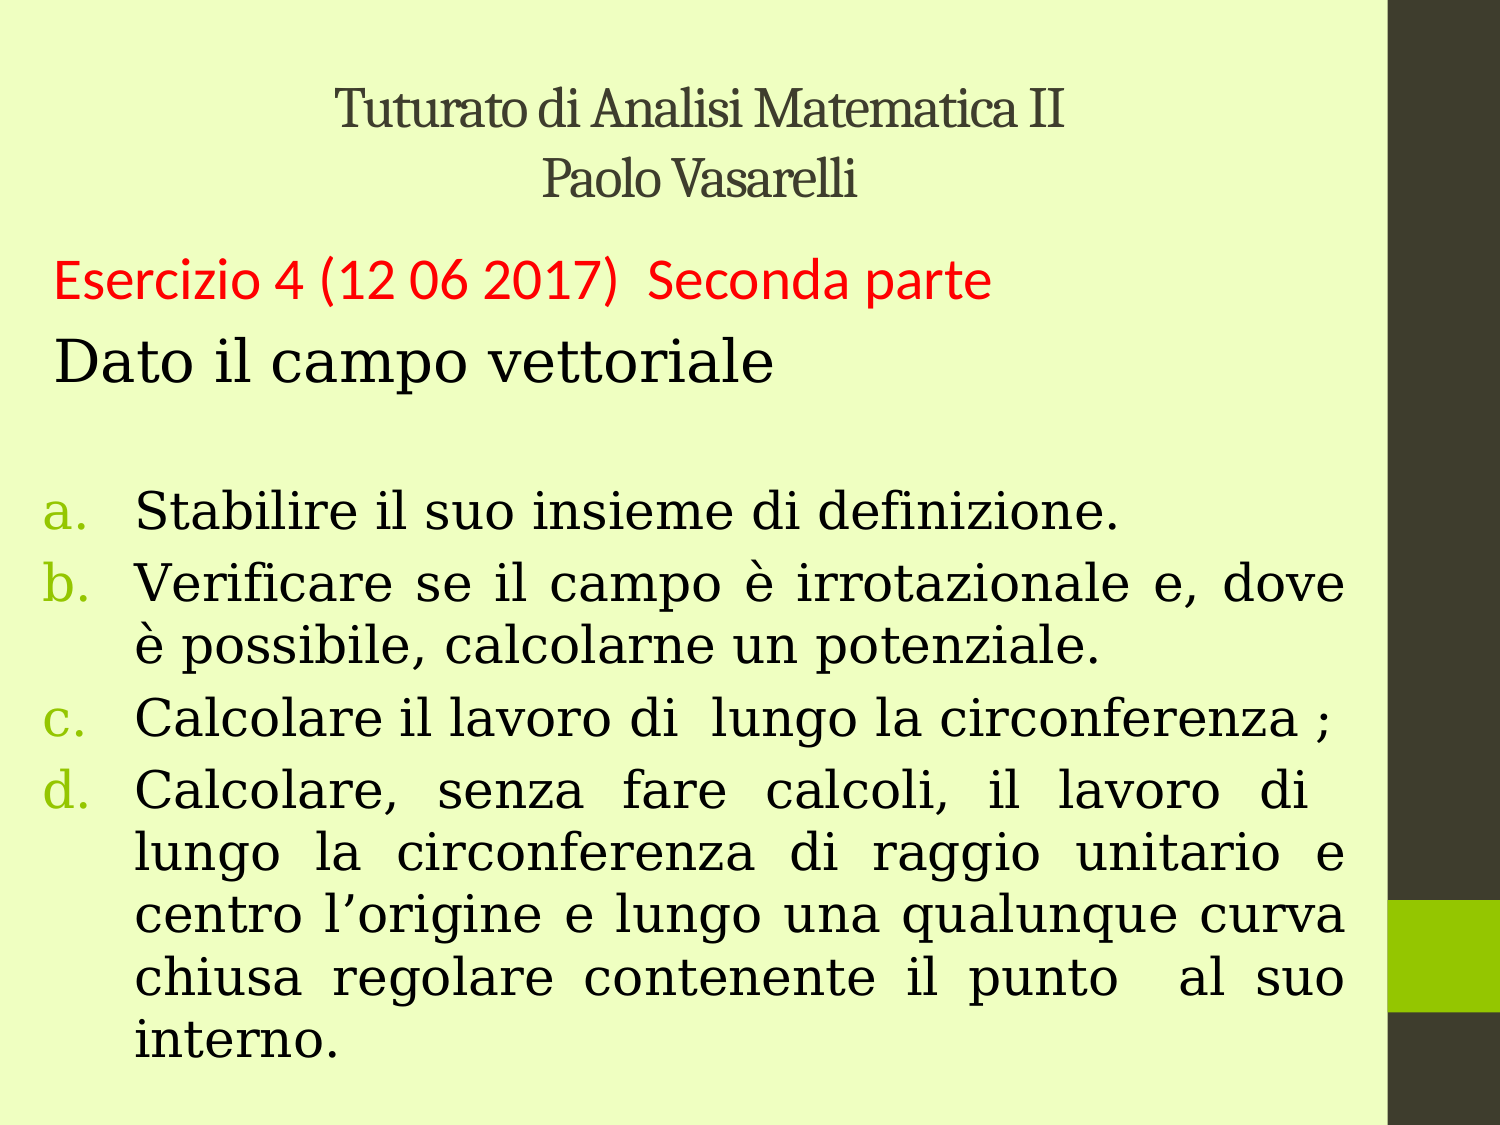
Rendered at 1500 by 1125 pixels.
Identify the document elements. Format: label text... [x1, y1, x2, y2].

title Tuturato di Analisi Matematica II Paolo Vasarelli [75, 45, 1325, 233]
